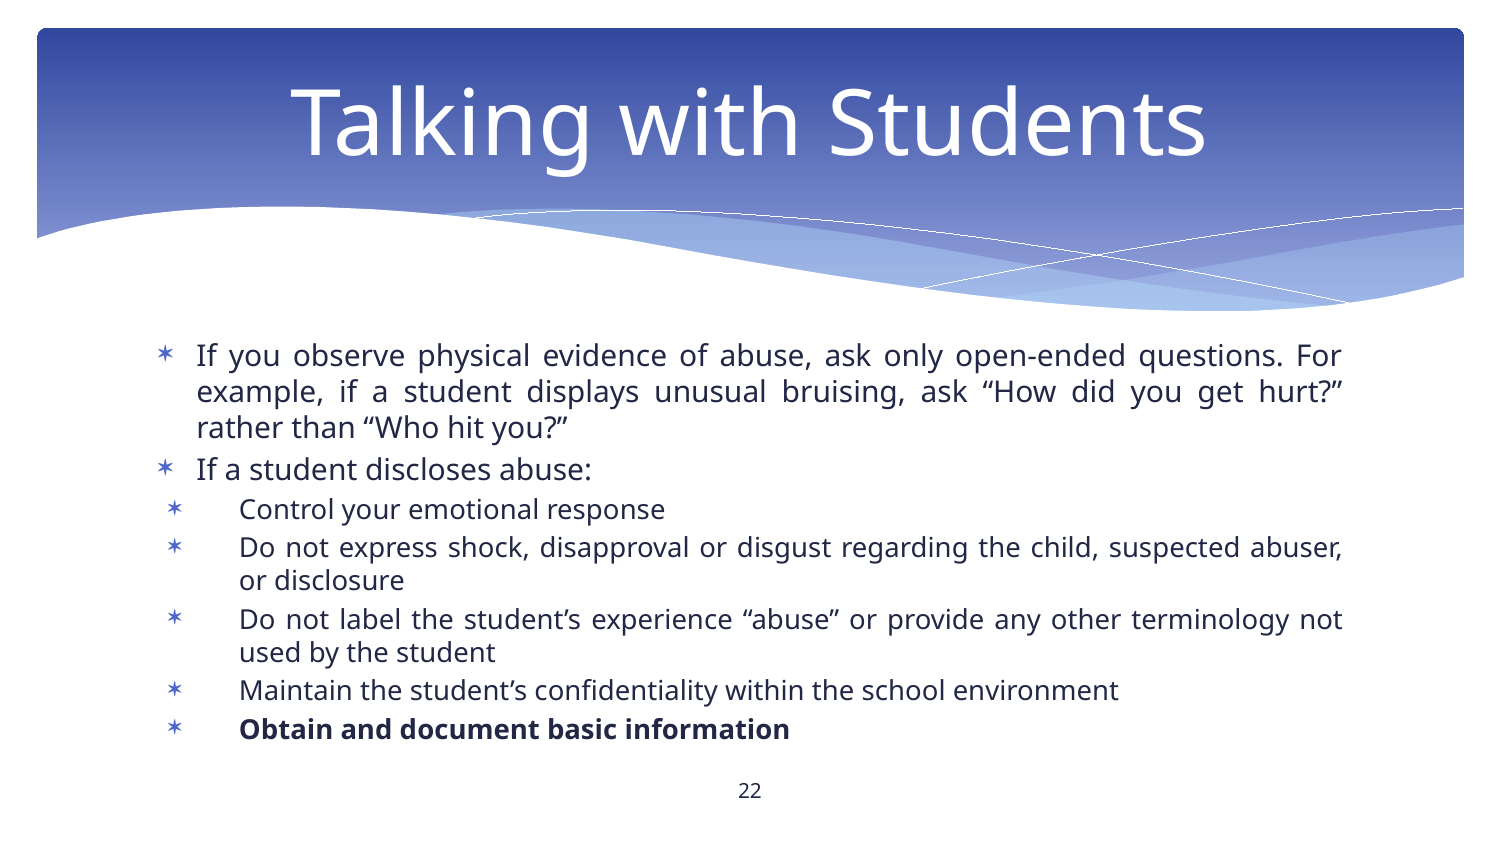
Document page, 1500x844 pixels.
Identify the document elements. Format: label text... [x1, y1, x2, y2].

title Talking with Students [75, 41, 1425, 196]
slide_number 22 [654, 768, 846, 814]
list If you observe physical evidence of abuse, ask only open-ended questions. For example, if a student displays unusual bruising, ask “How did you get hurt?” rather than “Who hit you?” If a student discloses abuse: Control your emotional response Do not express shock, disapproval or disgust regarding the child, suspected abuser, or disclosure Do not label the student’s experience “abuse” or provide any other terminology not used by the student Maintain the student’s confidentiality within the school environment Obtain and document basic information [143, 329, 1359, 754]
